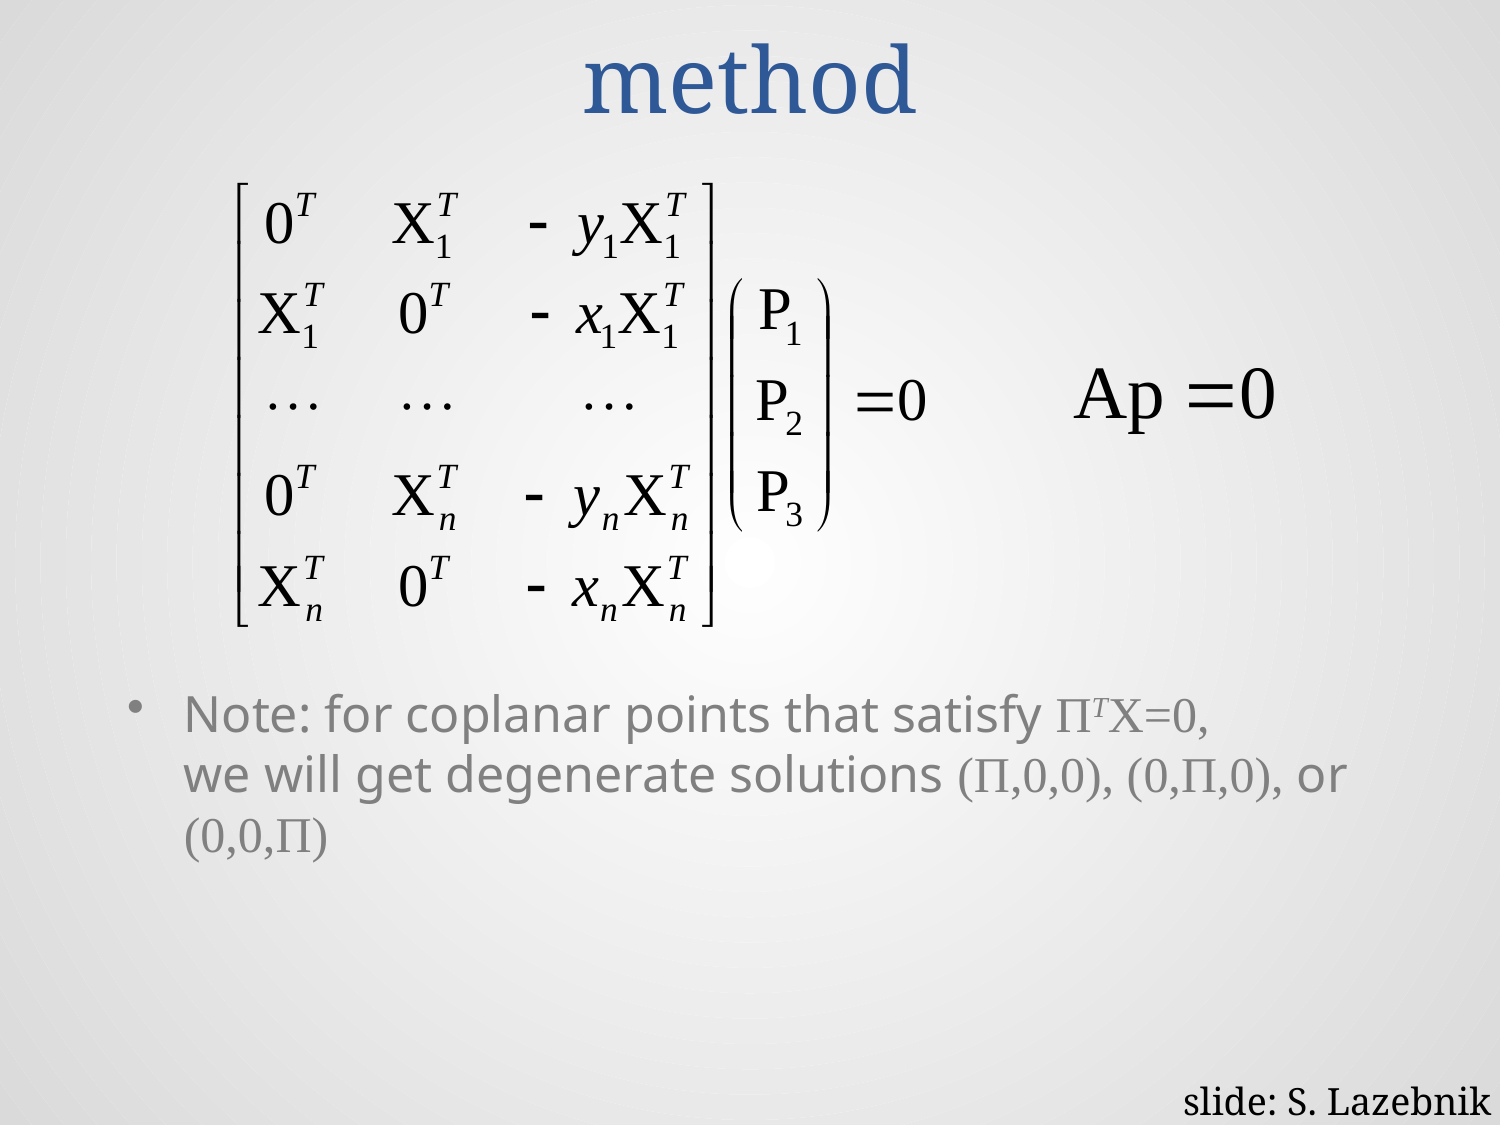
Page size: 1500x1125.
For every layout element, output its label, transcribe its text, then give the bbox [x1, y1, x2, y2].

title Camera estimation: Linear method [0, 0, 1500, 139]
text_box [1062, 349, 1288, 451]
list Note: for coplanar points that satisfy ΠTX=0, we will get degenerate solutions (Π,0,0), (0,Π,0), or (0,0,Π) [112, 675, 1388, 1100]
text_box slide: S. Lazebnik [1168, 1070, 1500, 1125]
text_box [222, 173, 940, 638]
